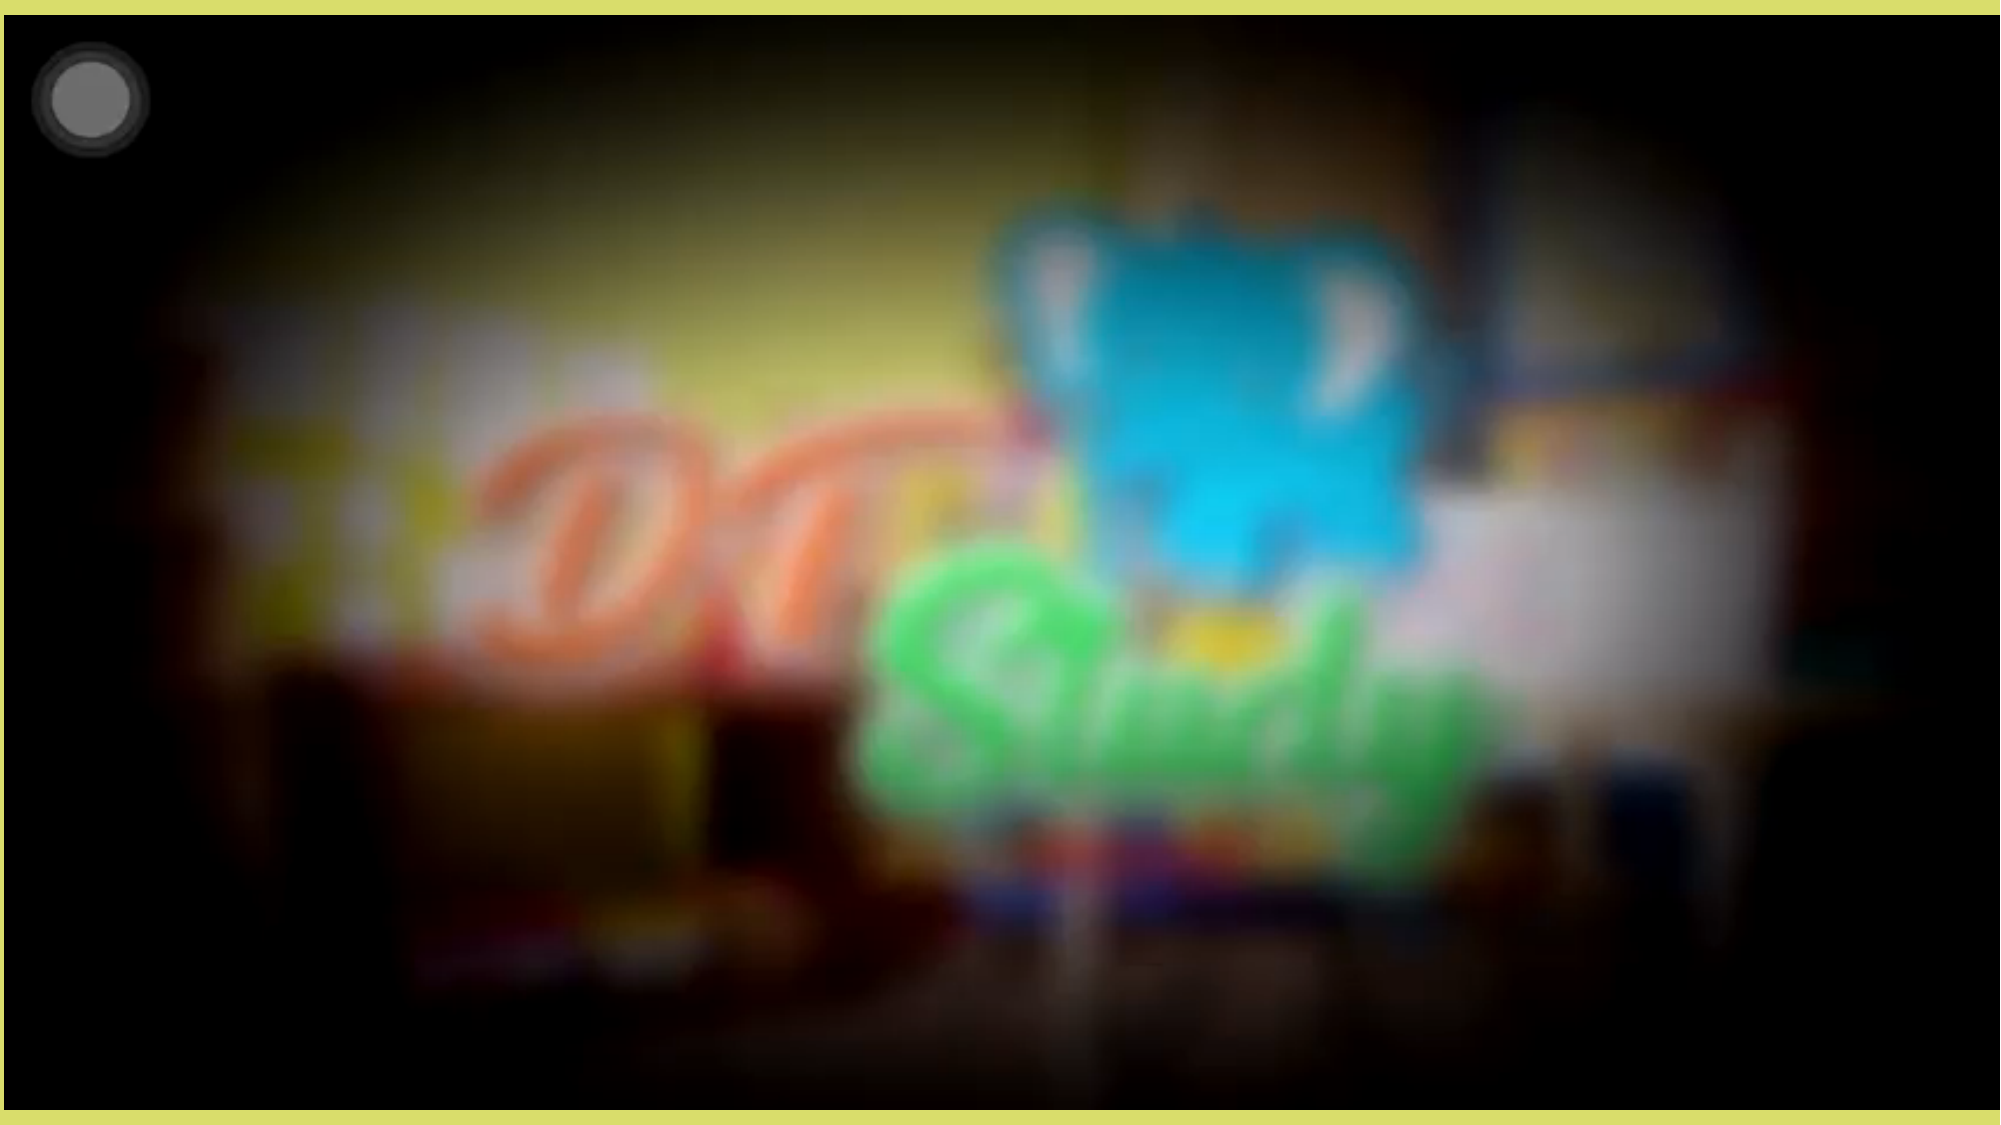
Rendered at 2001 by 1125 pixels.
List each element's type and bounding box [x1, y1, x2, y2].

text_box [3, 14, 2000, 1111]
